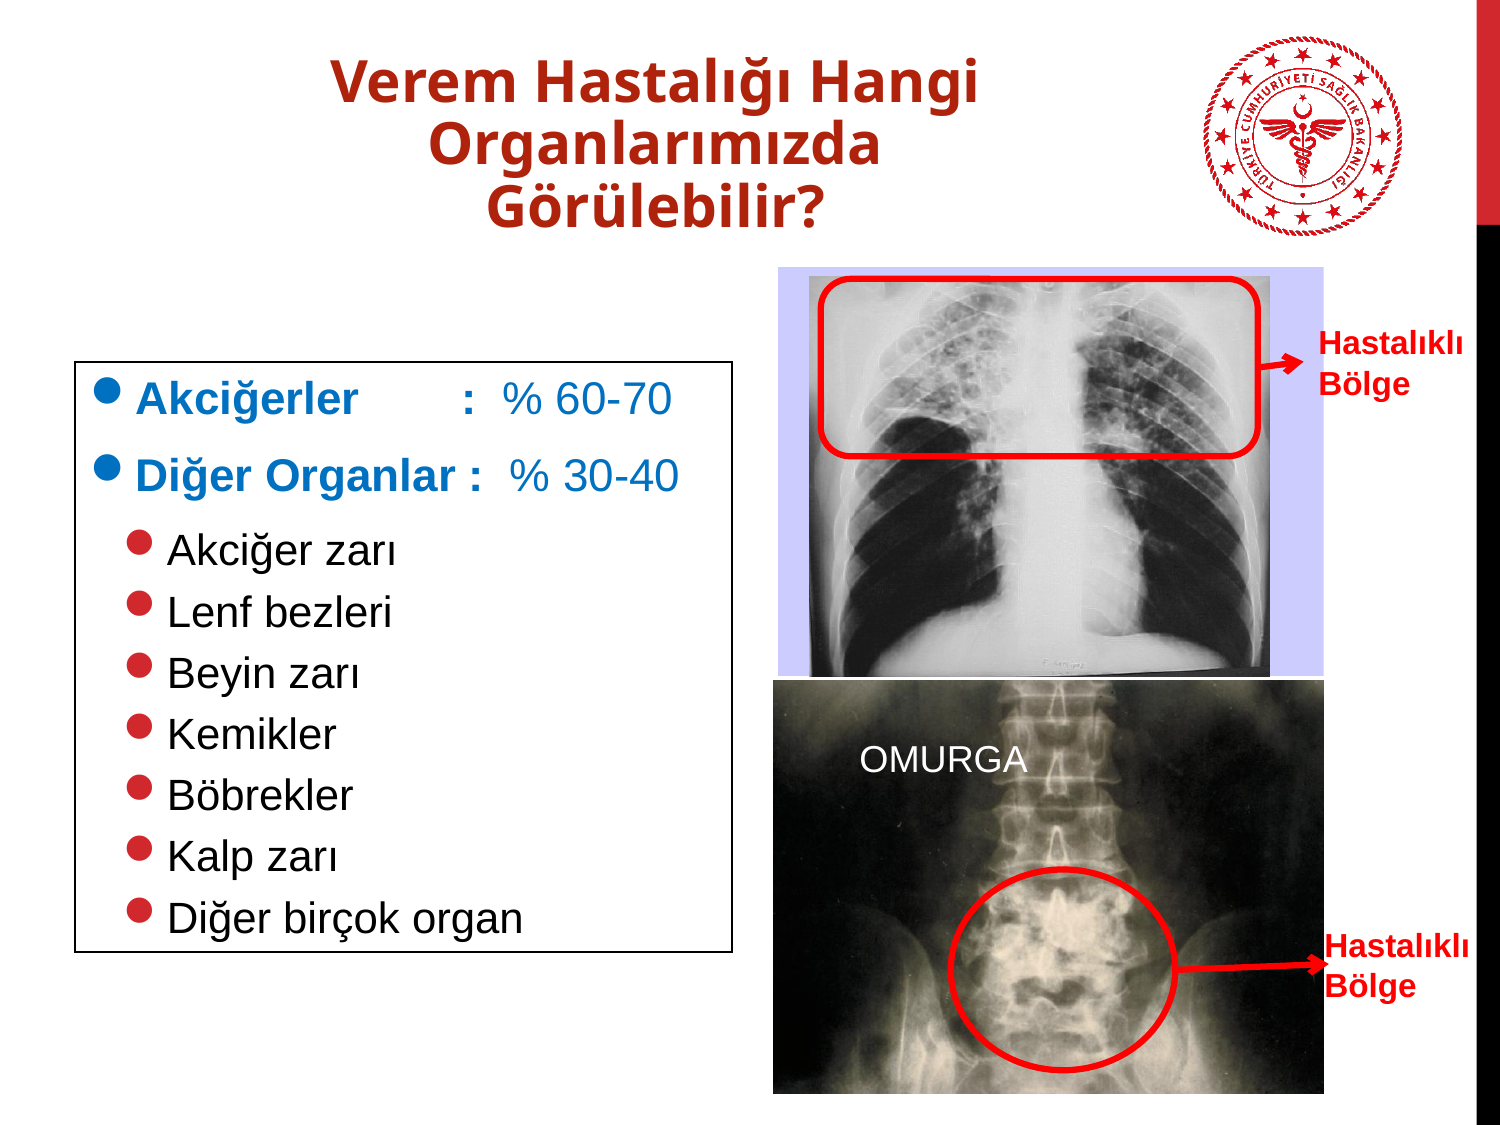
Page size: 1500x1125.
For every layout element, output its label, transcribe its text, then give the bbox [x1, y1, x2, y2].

list Akciğerler : % 60-70 Diğer Organlar : % 30-40 Akciğer zarı Lenf bezleri Beyin zarı Kemikler Böbrekler Kalp zarı Diğer birçok organ [75, 361, 732, 953]
picture [1180, 13, 1425, 259]
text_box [1174, 963, 1330, 971]
picture [773, 680, 1325, 1094]
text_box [1257, 361, 1305, 369]
text_box Hastalıklı Bölge [1334, 916, 1500, 1012]
text_box Verem Hastalığı Hangi Organlarımızda Görülebilir? [112, 30, 1199, 268]
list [777, 266, 1325, 676]
text_box Hastalıklı Bölge [1333, 314, 1500, 409]
